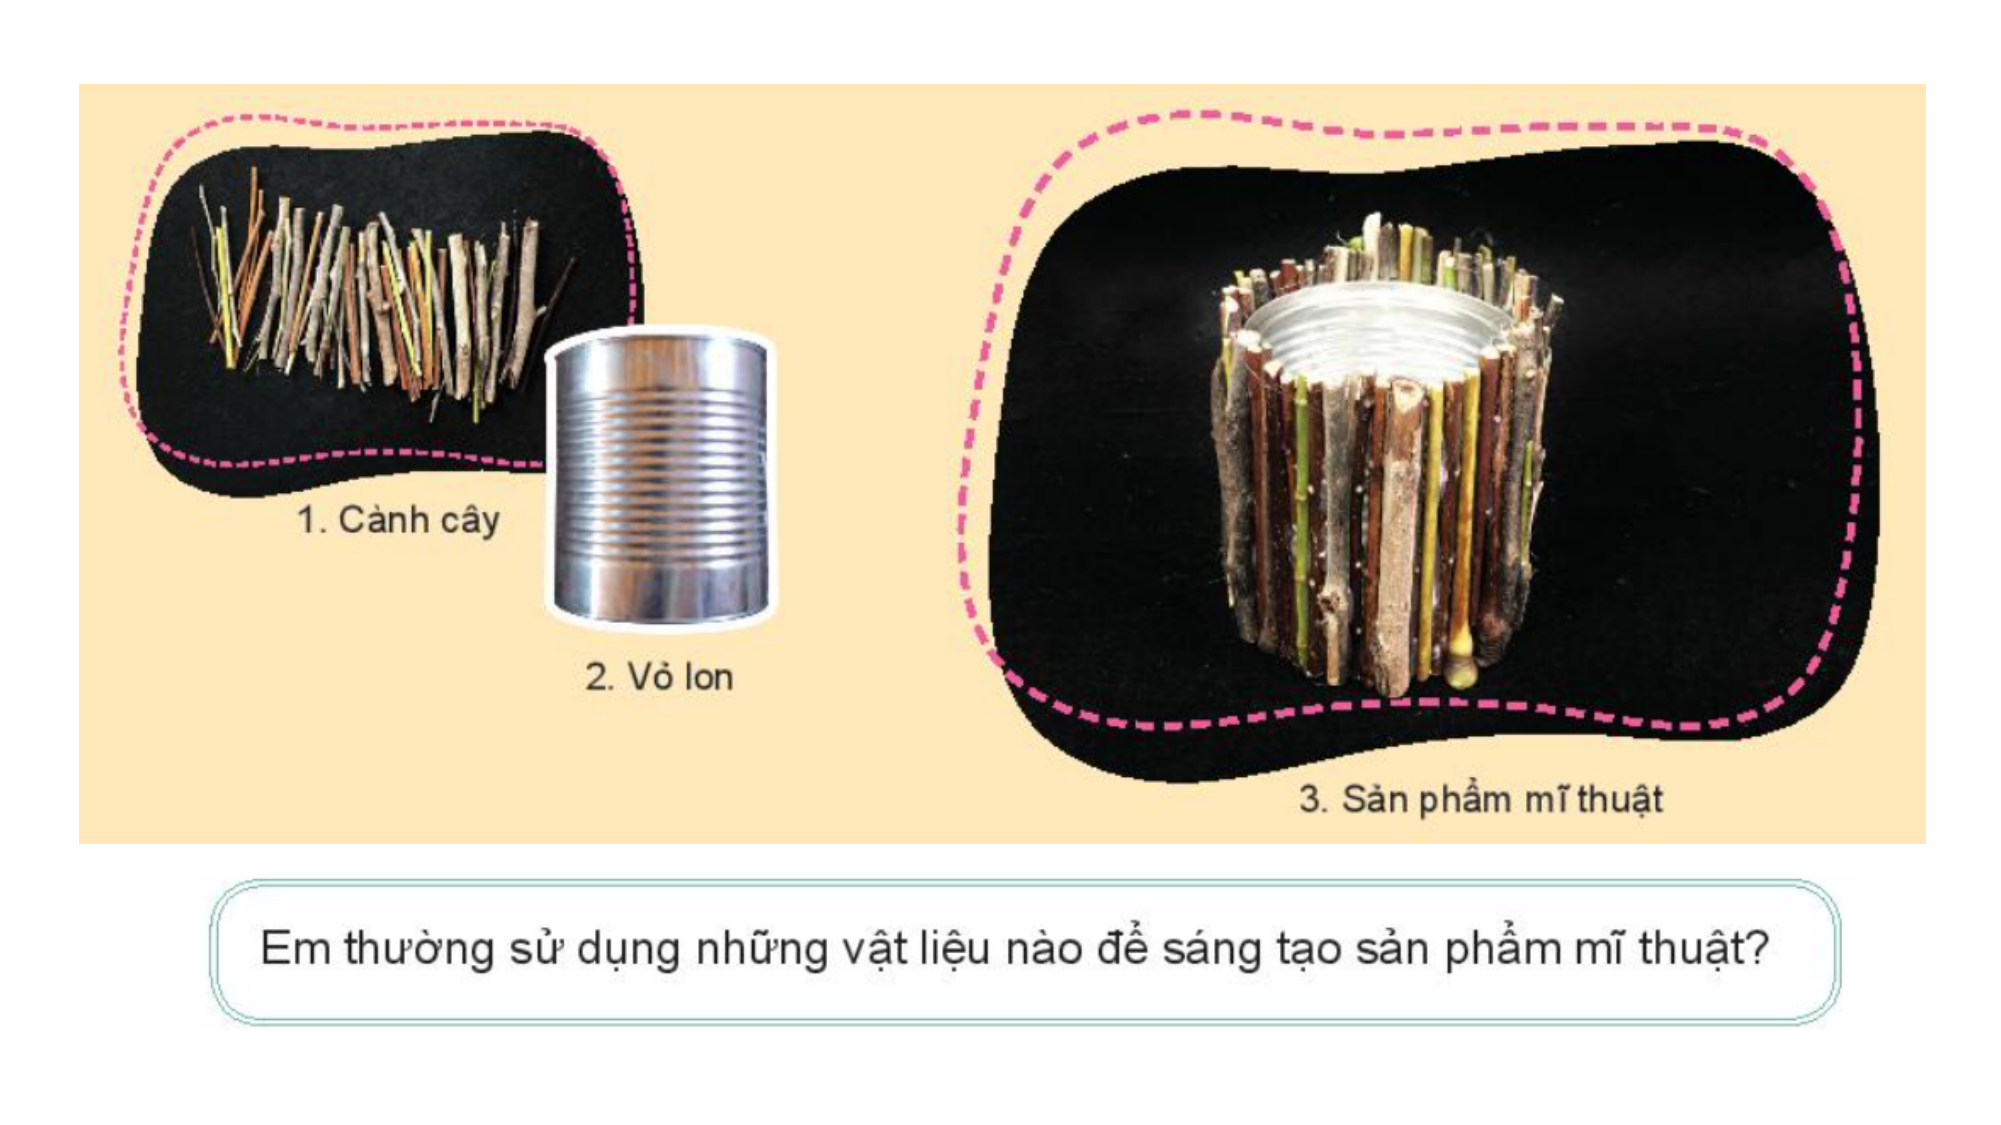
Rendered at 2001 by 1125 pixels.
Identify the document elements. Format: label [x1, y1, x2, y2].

picture [200, 873, 1856, 1030]
picture [79, 84, 1926, 844]
